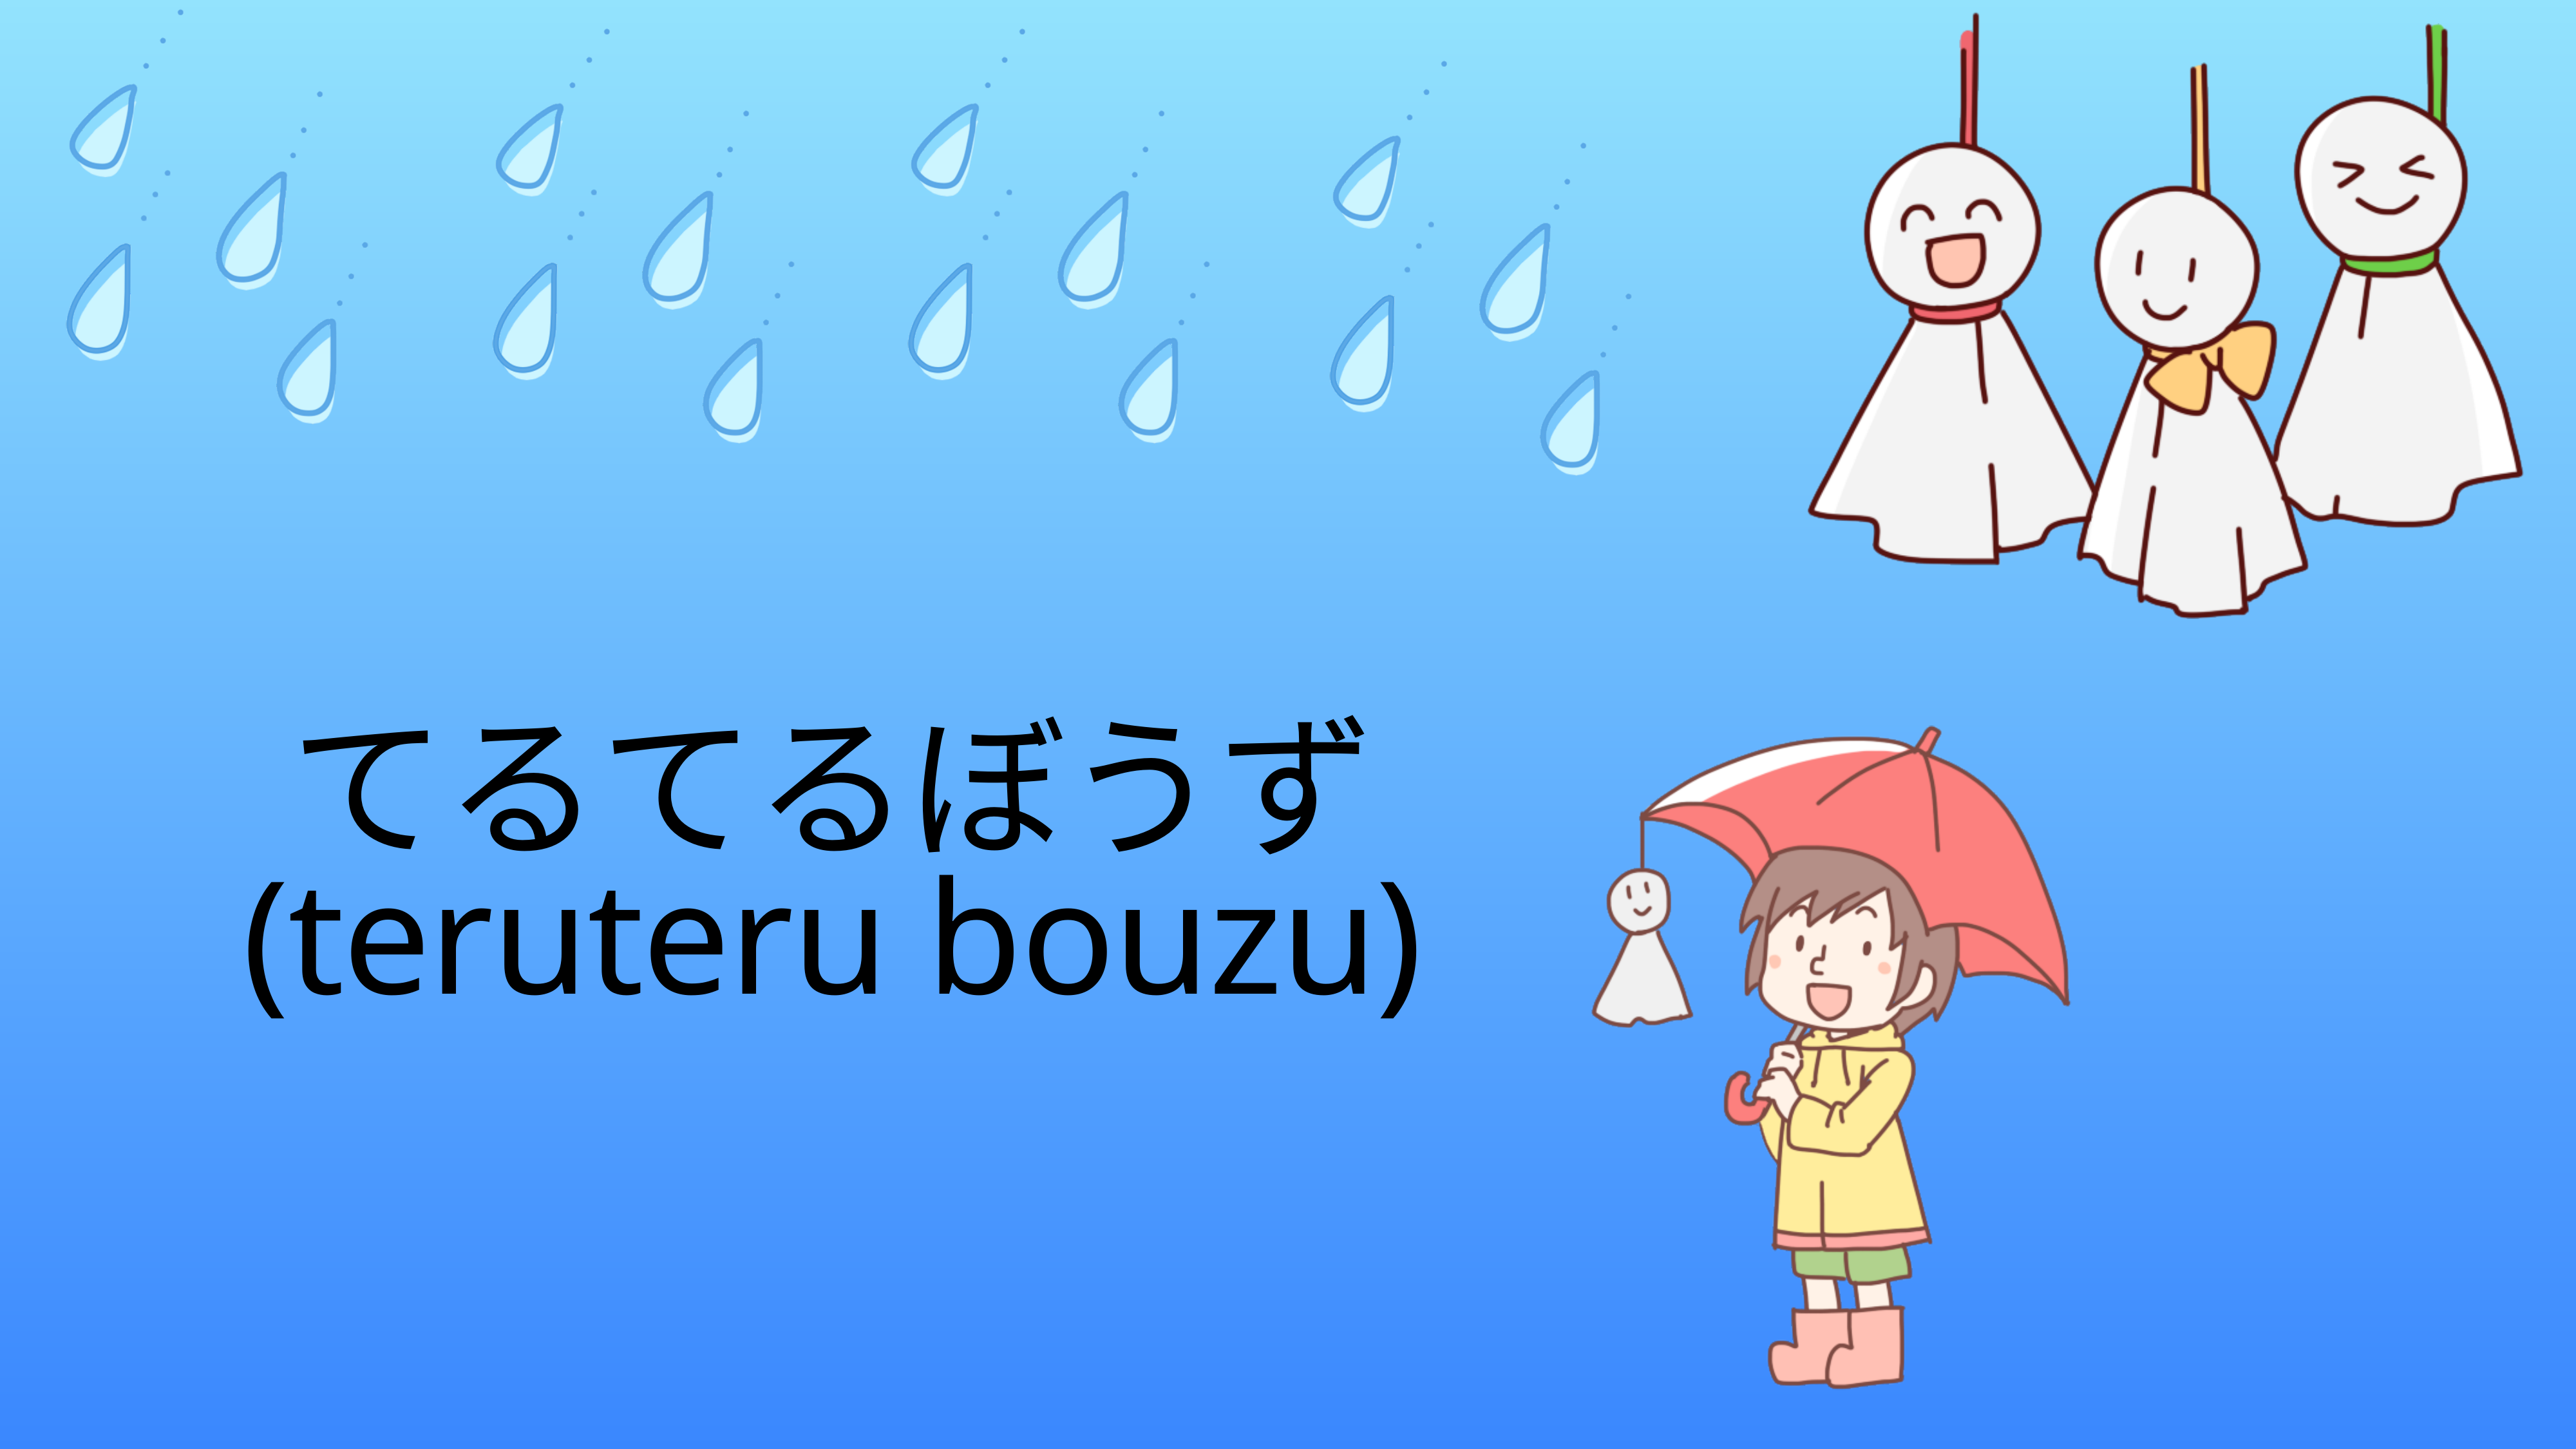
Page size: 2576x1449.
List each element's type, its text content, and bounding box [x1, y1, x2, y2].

picture [1512, 0, 2550, 1417]
title てるてるぼうず (teruteru bouzu) [0, 578, 1744, 1030]
picture [0, 0, 1709, 509]
